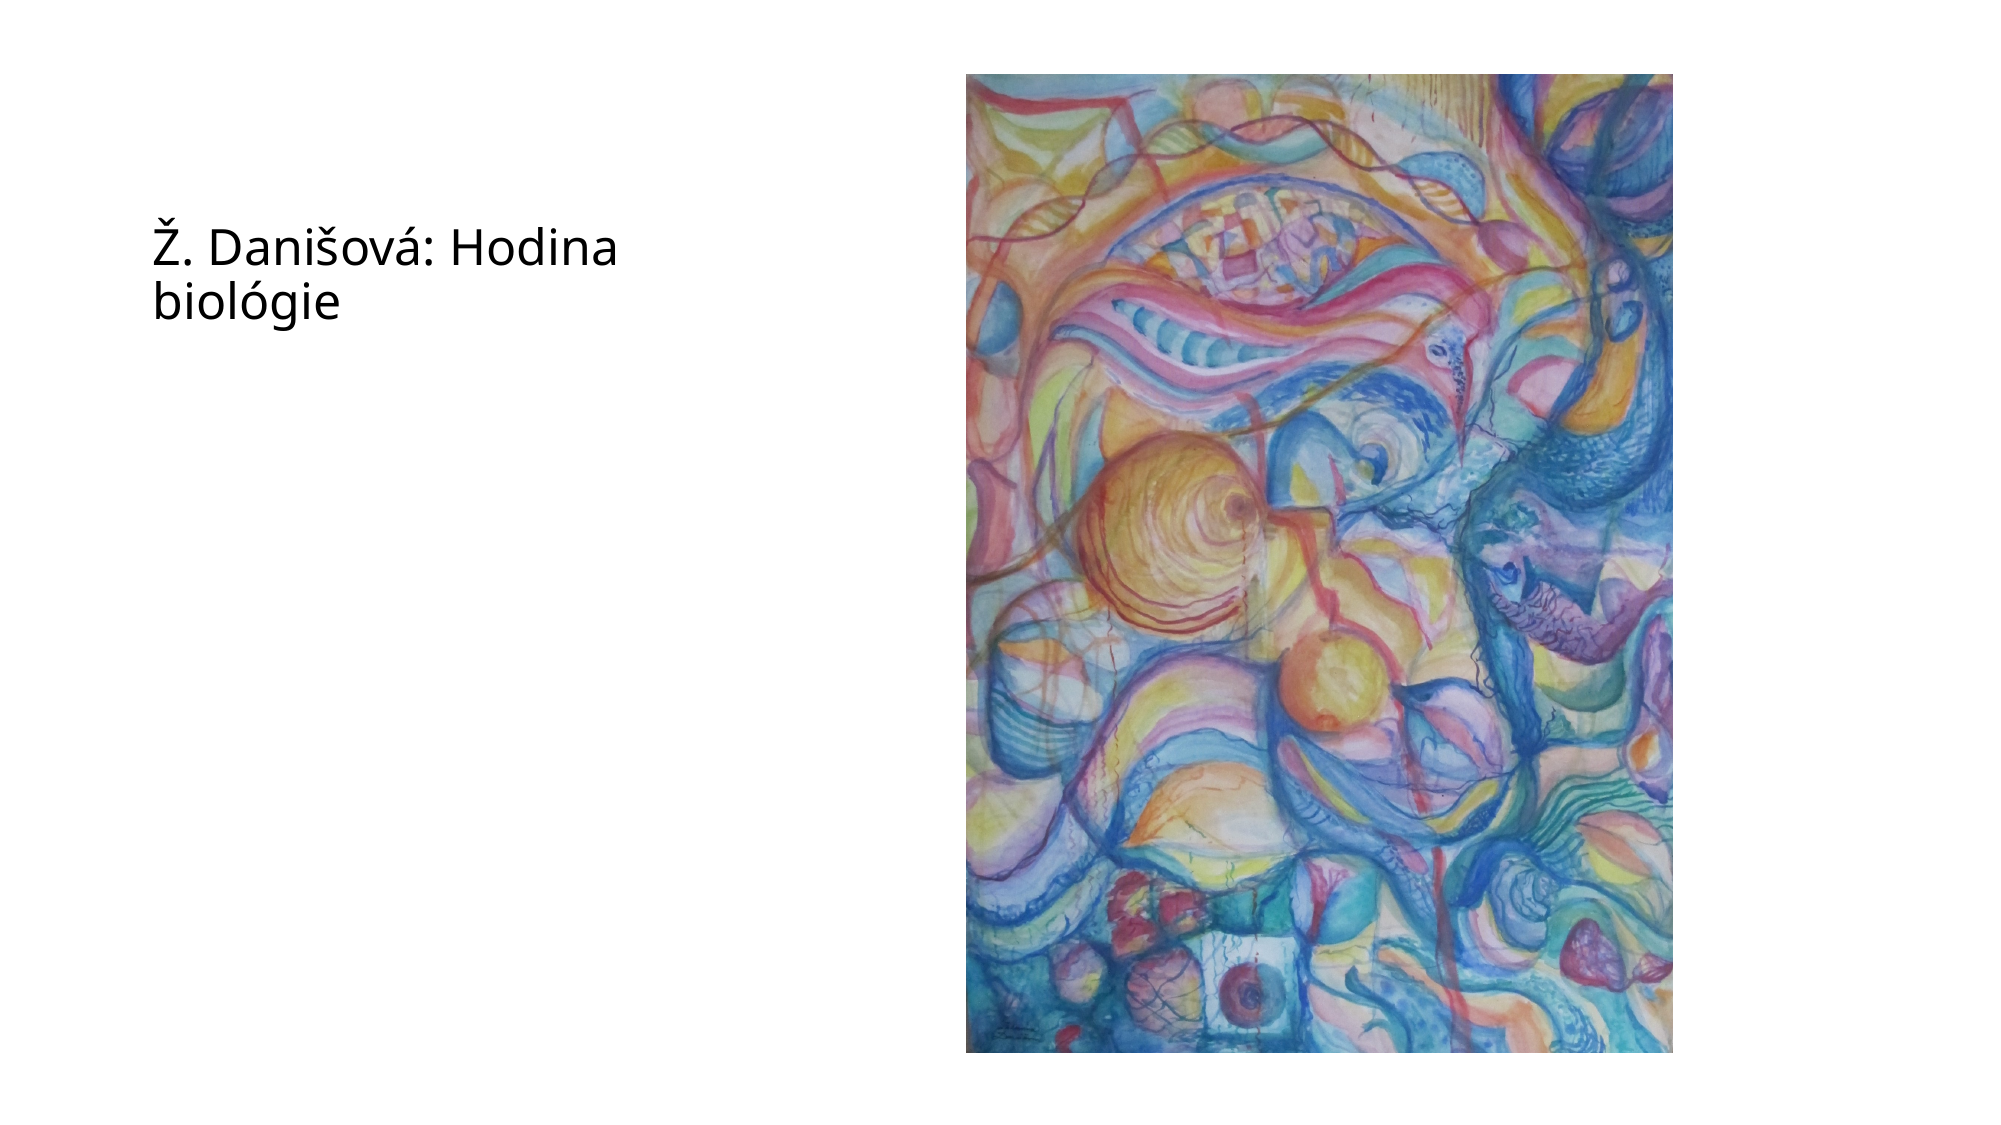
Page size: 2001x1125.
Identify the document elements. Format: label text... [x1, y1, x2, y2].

title Ž. Danišová: Hodina biológie [137, 75, 783, 338]
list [965, 74, 1673, 1053]
